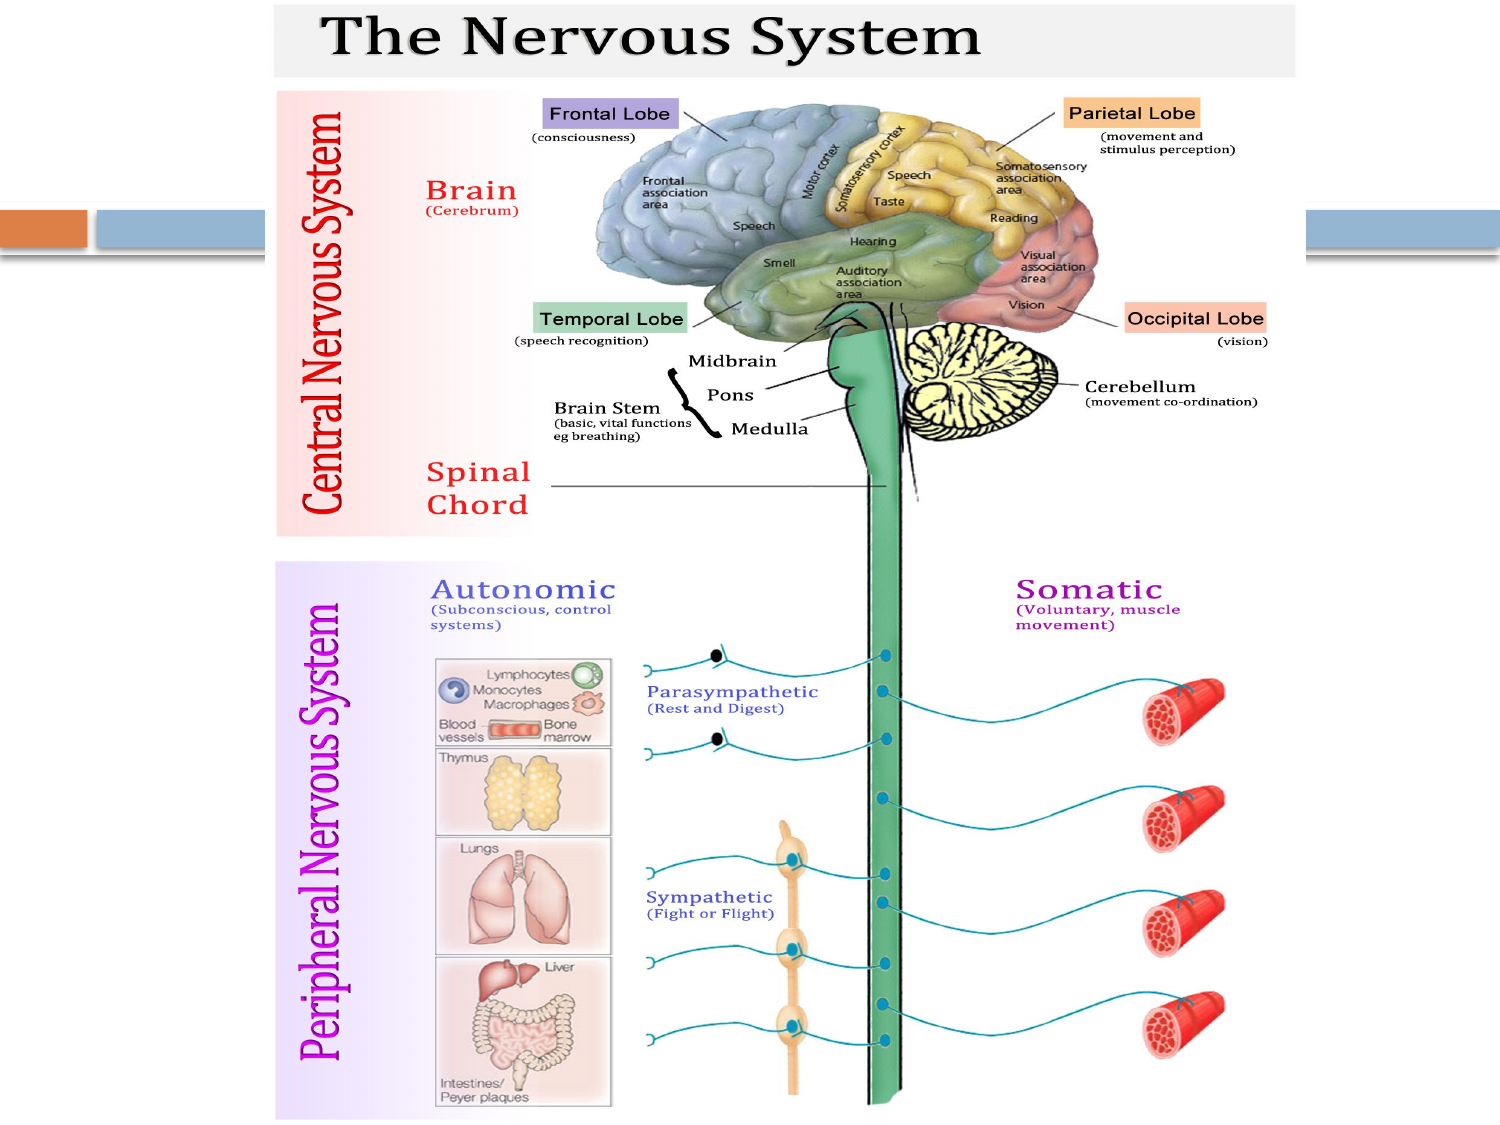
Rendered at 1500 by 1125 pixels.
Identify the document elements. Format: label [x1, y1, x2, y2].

picture [265, 0, 1306, 1125]
